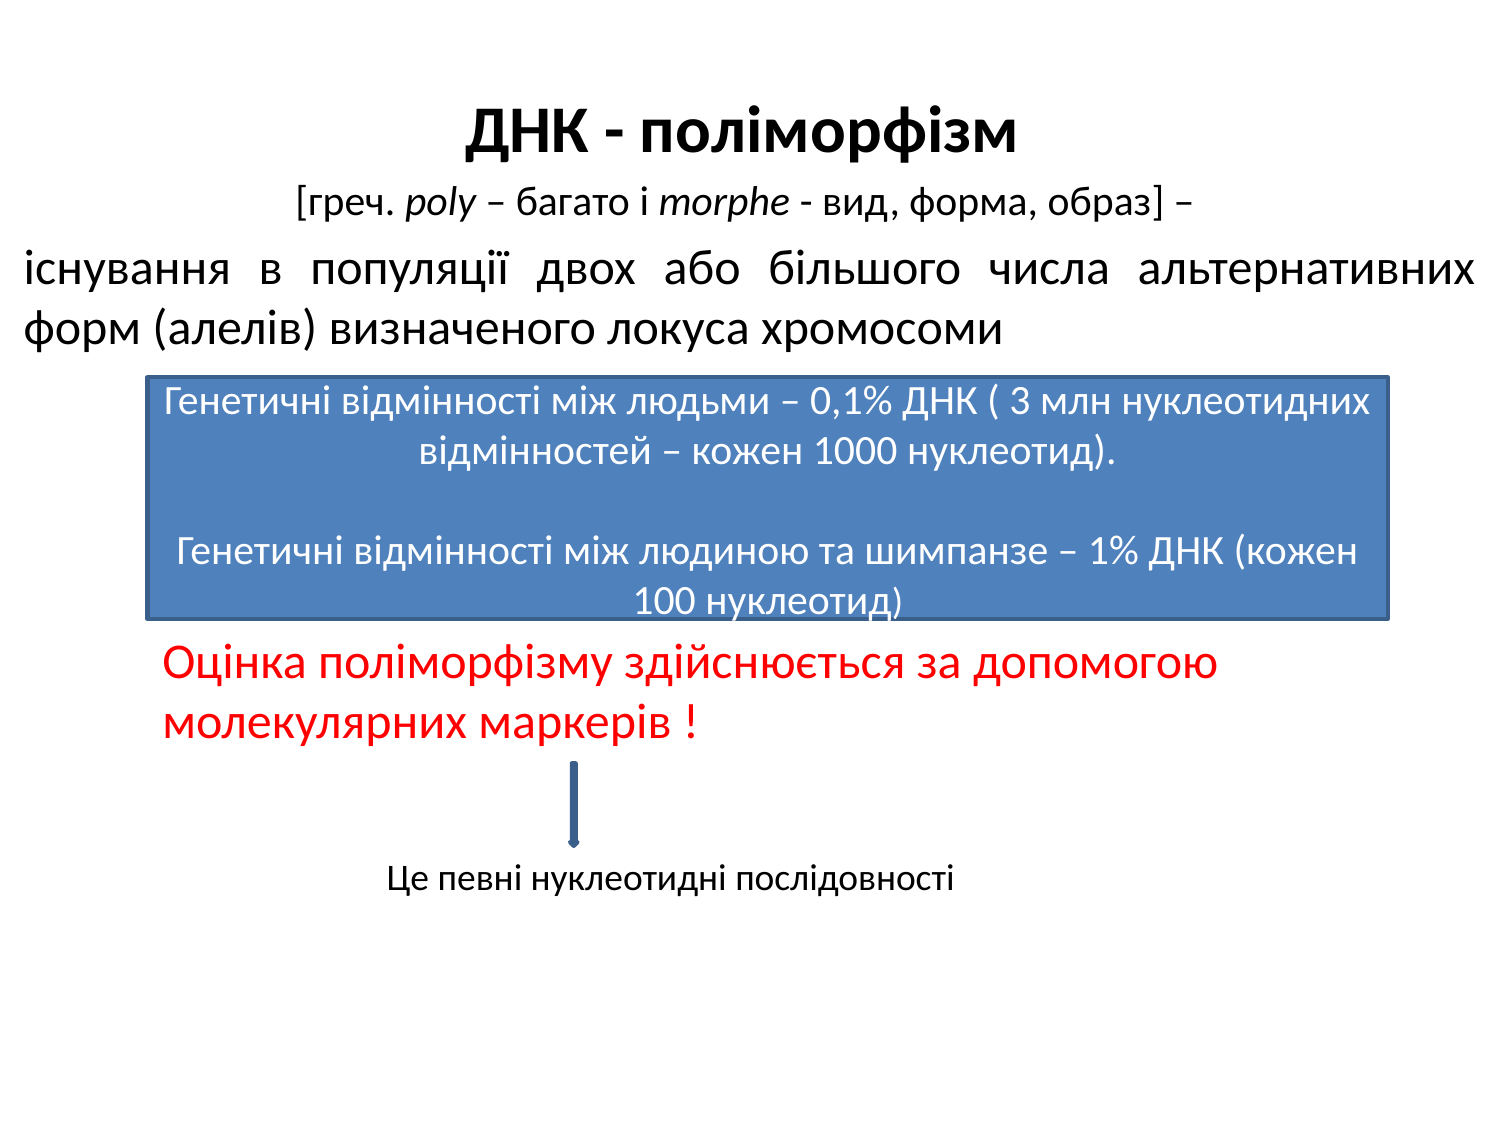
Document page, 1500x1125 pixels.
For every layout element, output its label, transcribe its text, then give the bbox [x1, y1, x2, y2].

list ДНК - поліморфізм [греч. poly – багато і morphe - вид, форма, образ] – існування в популяції двох або більшого числа альтернативних форм (алелів) визначеного локуса хромосоми [8, 78, 1492, 433]
text_box Оцінка поліморфізму здійснюється за допомогою молекулярних маркерів ! [147, 621, 1471, 757]
text_box Це певні нуклеотидні послідовності [371, 845, 1069, 906]
text_box [568, 761, 580, 849]
text_box Генетичні відмінності між людьми – 0,1% ДНК ( 3 млн нуклеотидних відмінностей – кожен 1000 нуклеотид). Генетичні відмінності між людиною та шимпанзе – 1% ДНК (кожен 100 нуклеотид) [145, 375, 1390, 621]
